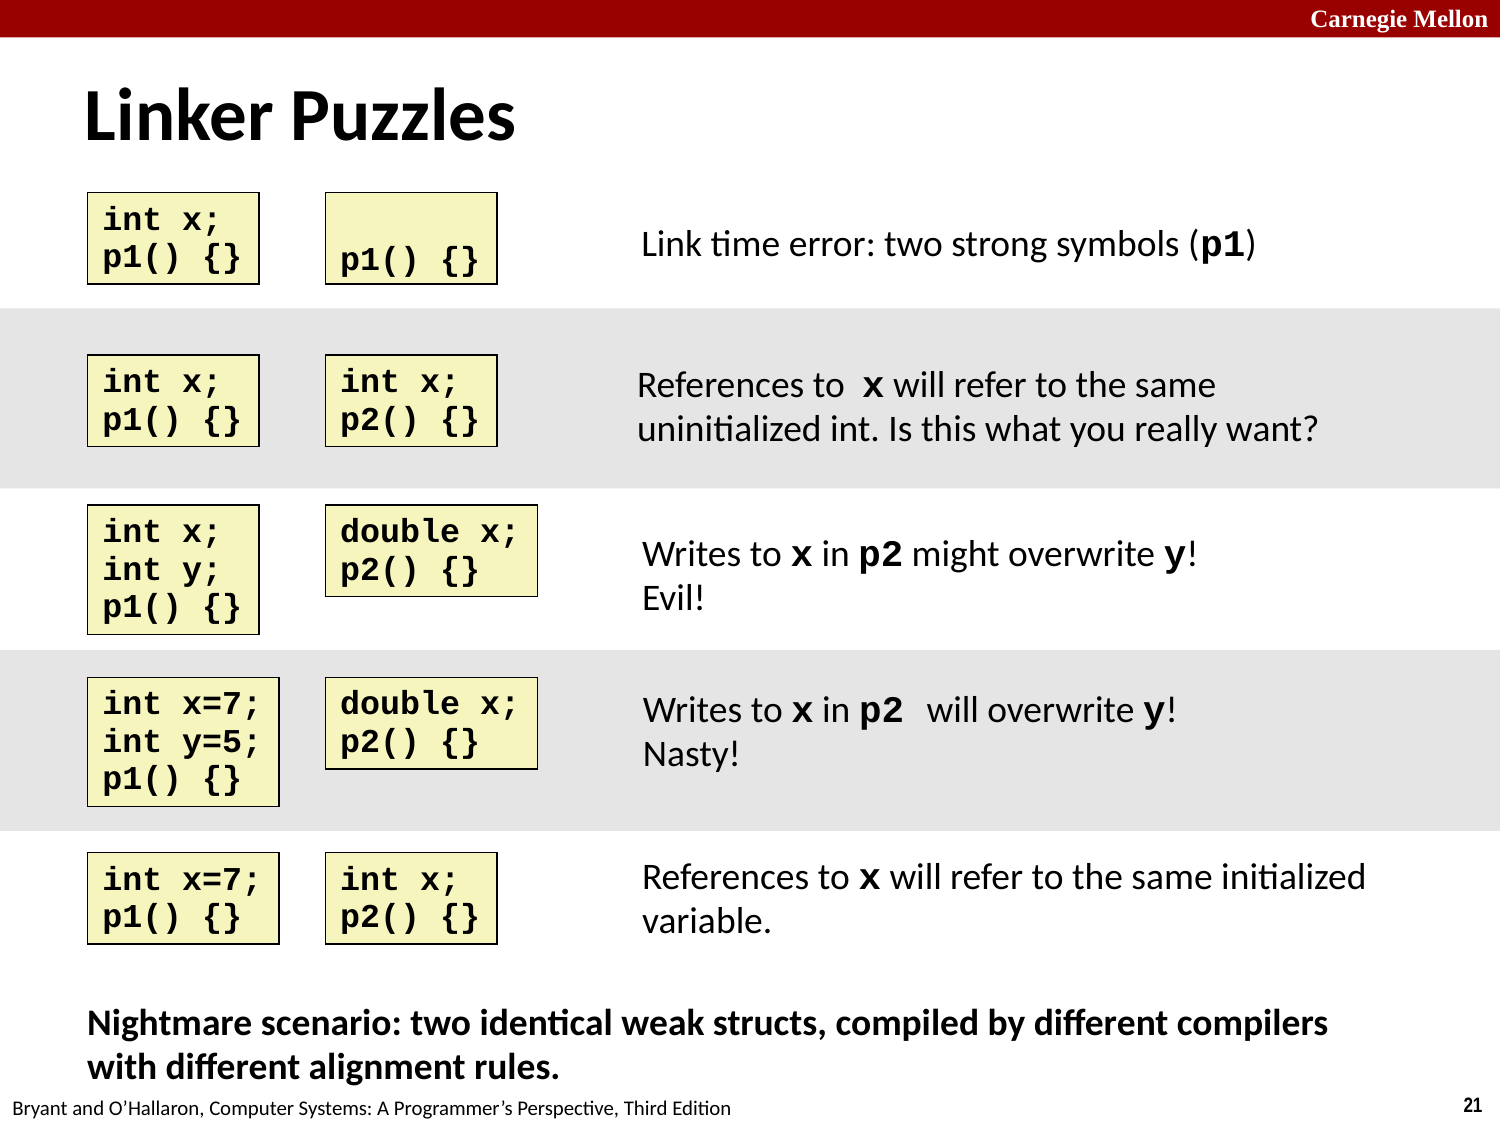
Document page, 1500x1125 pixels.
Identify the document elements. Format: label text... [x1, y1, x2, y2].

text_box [87, 852, 498, 945]
text_box p1() {} [325, 192, 497, 285]
text_box int x; p1() {} [87, 192, 260, 285]
text_box Link time error: two strong symbols (p1) [626, 214, 1291, 275]
text_box Nightmare scenario: two identical weak structs, compiled by different compilers with different alignment rules. [72, 992, 1354, 1098]
text_box References to x will refer to the same initialized variable. [627, 846, 1391, 951]
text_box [87, 504, 538, 635]
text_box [0, 649, 1500, 832]
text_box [0, 308, 1500, 489]
text_box Writes to x in p2 might overwrite y! Evil! [627, 523, 1220, 629]
title Linker Puzzles [70, 46, 1500, 175]
